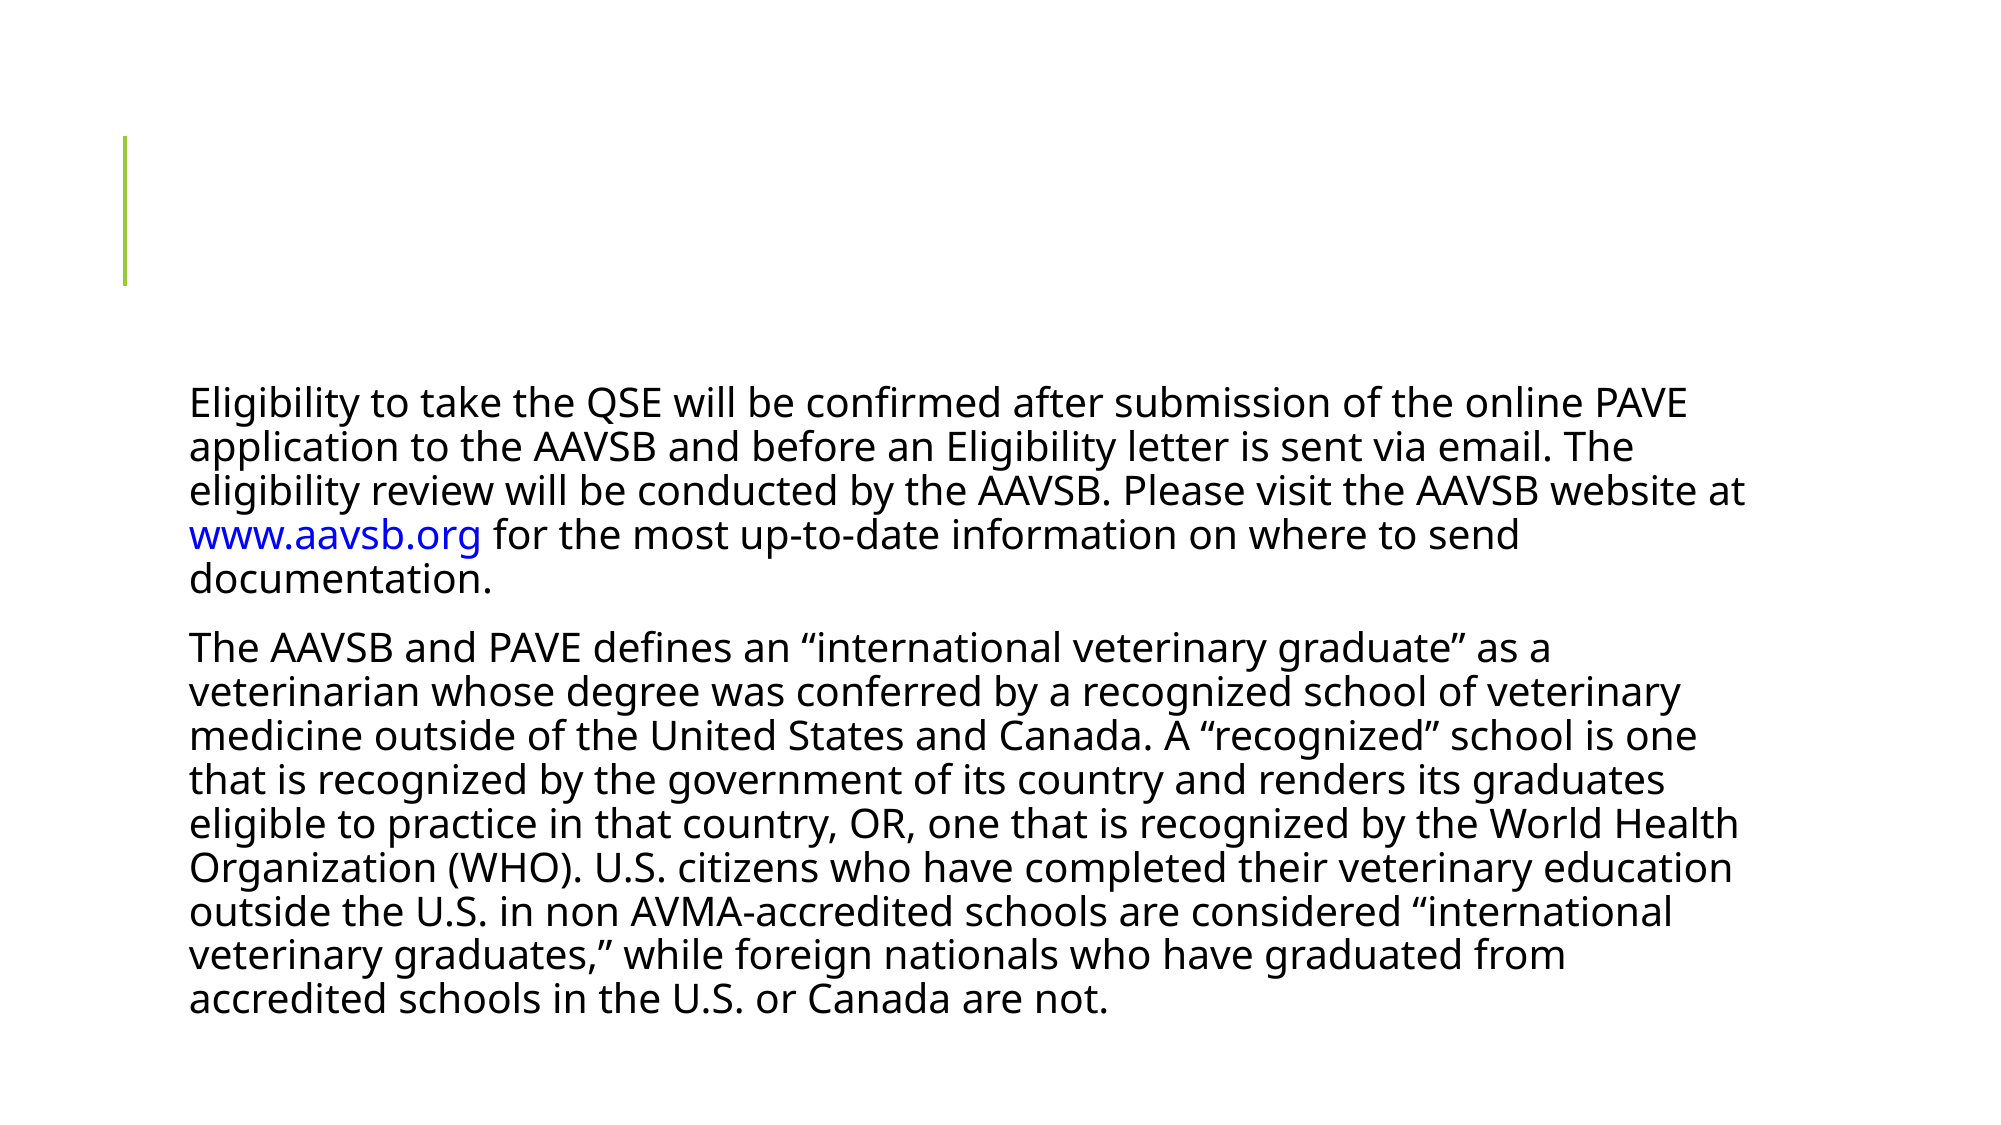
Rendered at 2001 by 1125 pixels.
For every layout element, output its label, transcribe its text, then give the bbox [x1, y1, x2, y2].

list Eligibility to take the QSE will be confirmed after submission of the online PAVE application to the AAVSB and before an Eligibility letter is sent via email. The eligibility review will be conducted by the AAVSB. Please visit the AAVSB website at www.aavsb.org for the most up-to-date information on where to send documentation. The AAVSB and PAVE defines an “international veterinary graduate” as a veterinarian whose degree was conferred by a recognized school of veterinary medicine outside of the United States and Canada. A “recognized” school is one that is recognized by the government of its country and renders its graduates eligible to practice in that country, OR, one that is recognized by the World Health Organization (WHO). U.S. citizens who have completed their veterinary education outside the U.S. in non AVMA-accredited schools are considered “international veterinary graduates,” while foreign nationals who have graduated from accredited schools in the U.S. or Canada are not. [168, 375, 1763, 1035]
